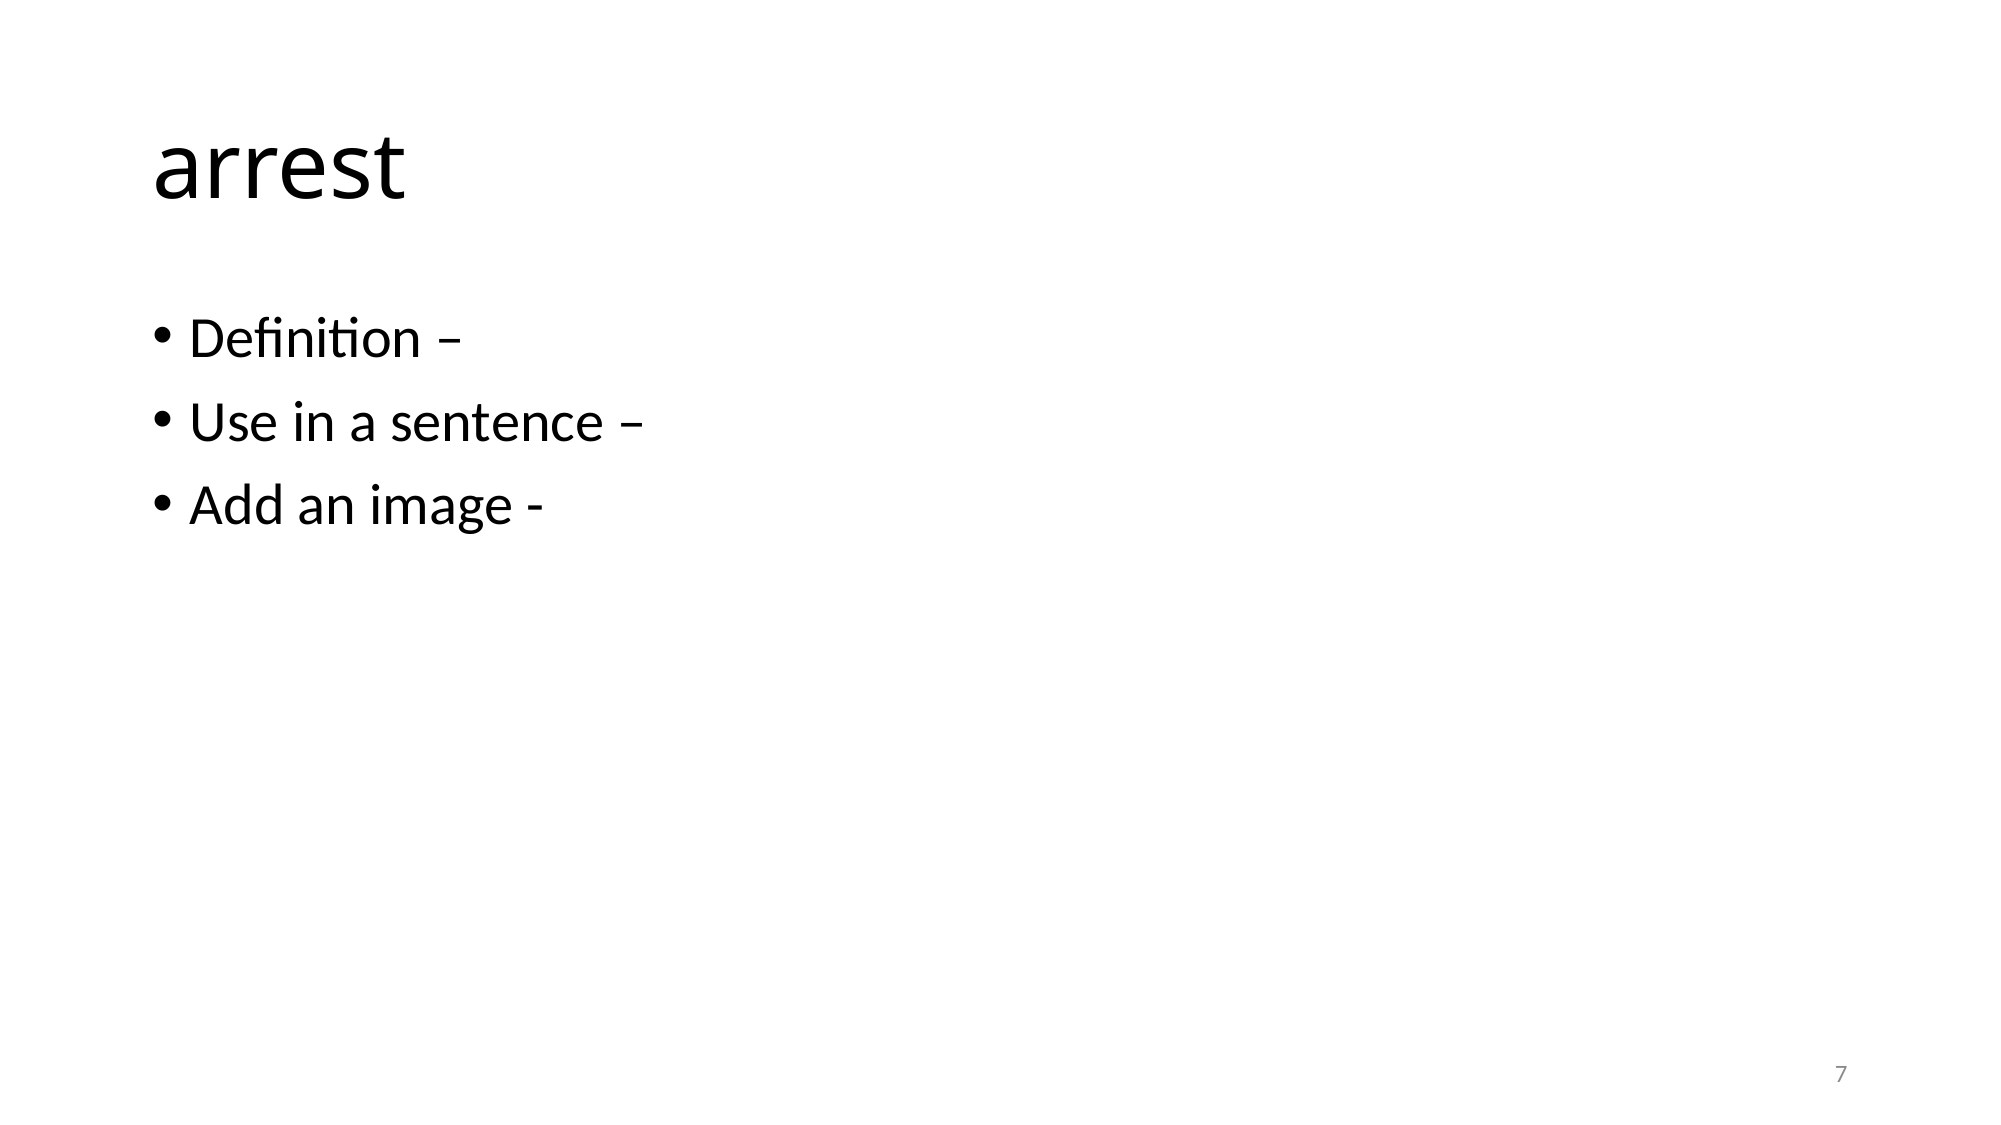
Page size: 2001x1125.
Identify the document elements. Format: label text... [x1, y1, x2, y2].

slide_number 7 [1412, 1042, 1863, 1103]
list Definition – Use in a sentence – Add an image - [137, 299, 1863, 1014]
title arrest [137, 59, 1863, 278]
